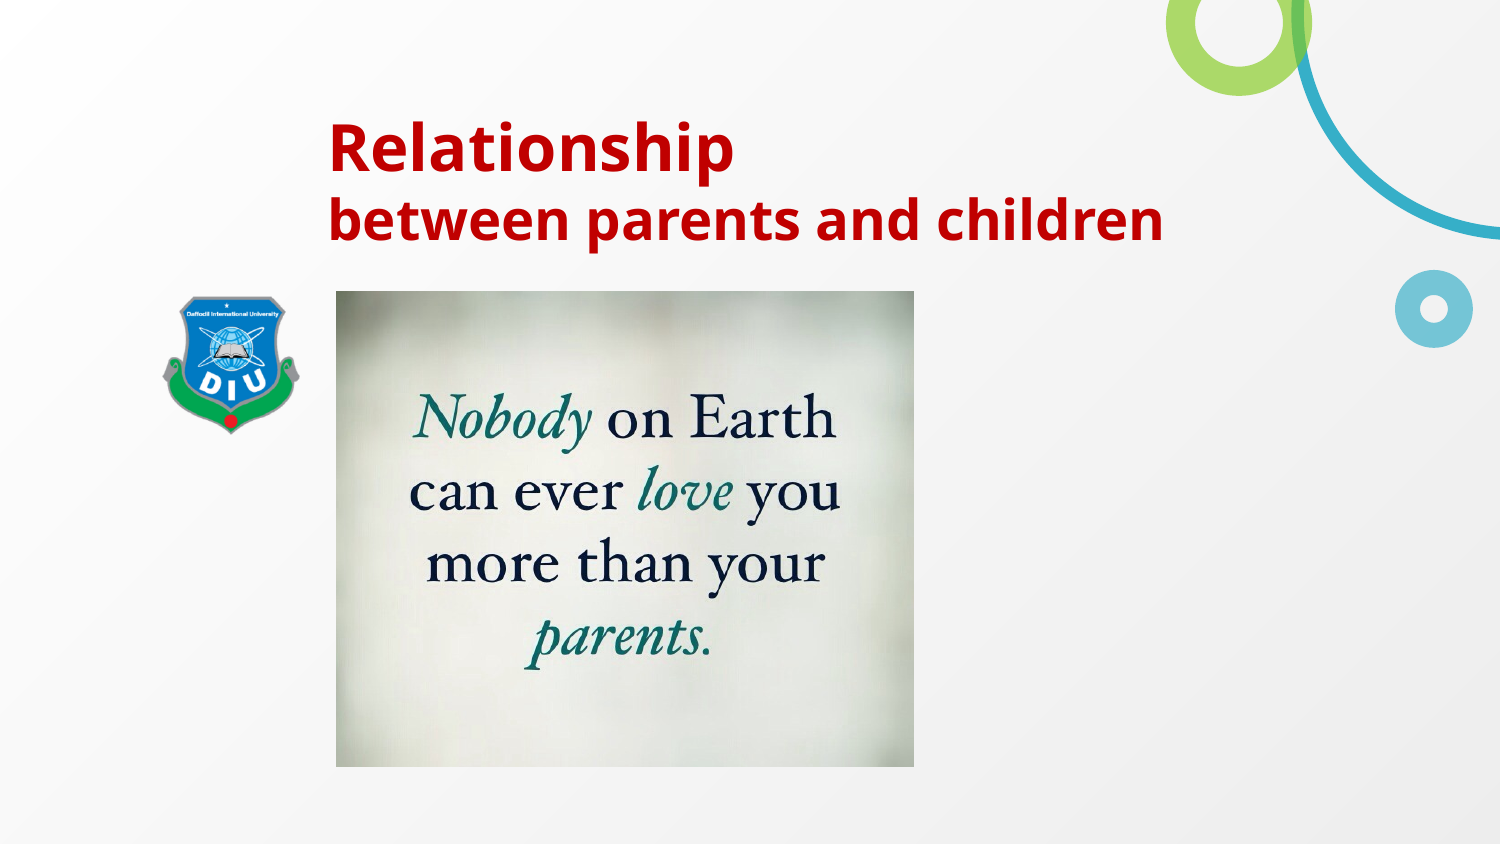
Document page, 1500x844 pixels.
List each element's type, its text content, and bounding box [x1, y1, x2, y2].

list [336, 291, 915, 768]
title Relationship between parents and children [312, 98, 1181, 280]
picture [161, 296, 301, 435]
